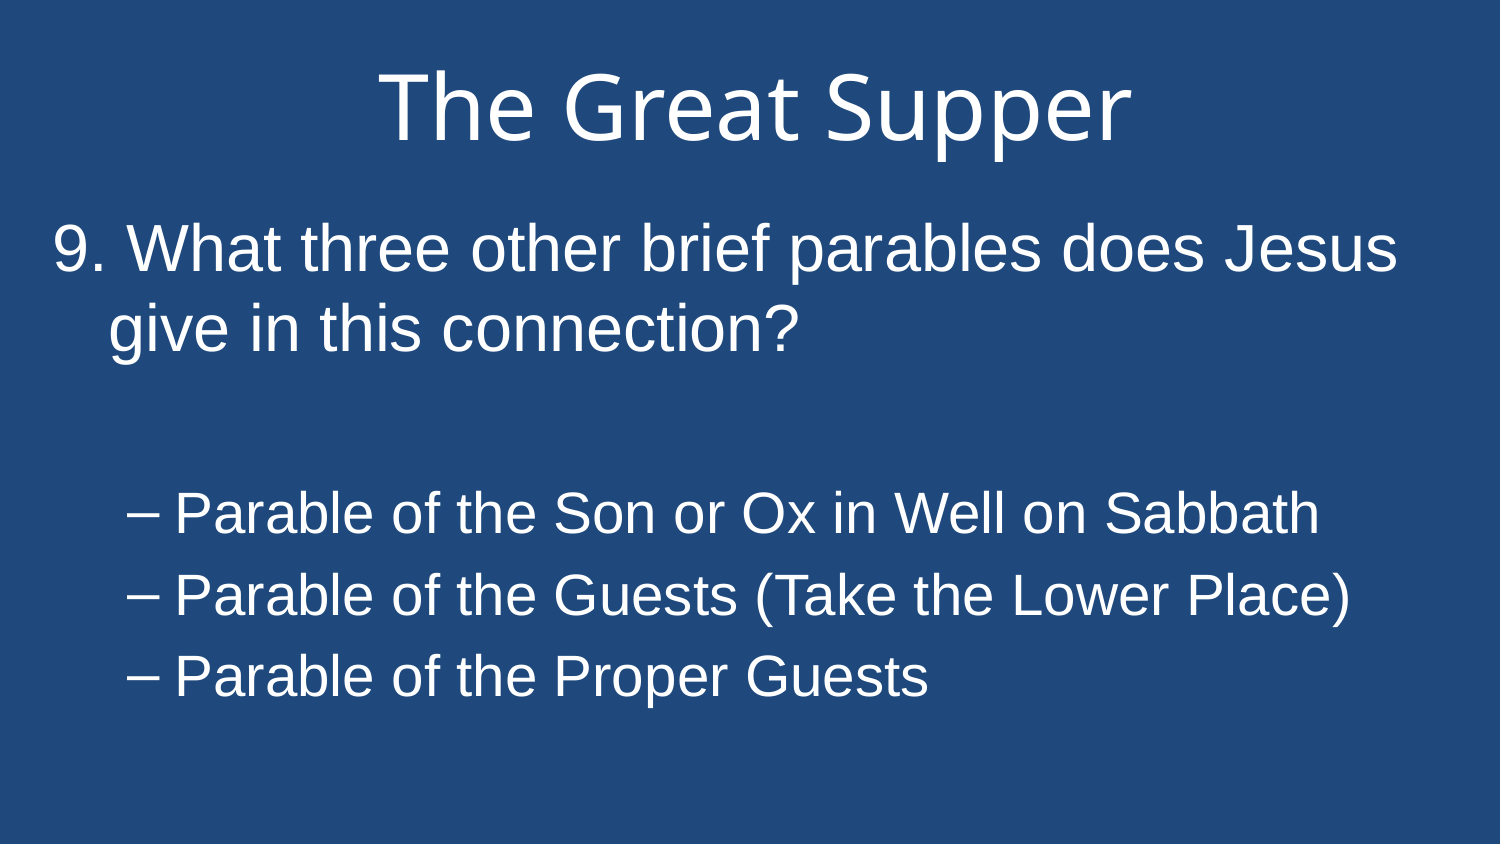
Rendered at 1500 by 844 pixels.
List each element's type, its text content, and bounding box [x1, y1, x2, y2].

list 9. What three other brief parables does Jesus give in this connection? Parable of the Son or Ox in Well on Sabbath Parable of the Guests (Take the Lower Place) Parable of the Proper Guests [37, 196, 1475, 822]
title The Great Supper [37, 33, 1475, 175]
